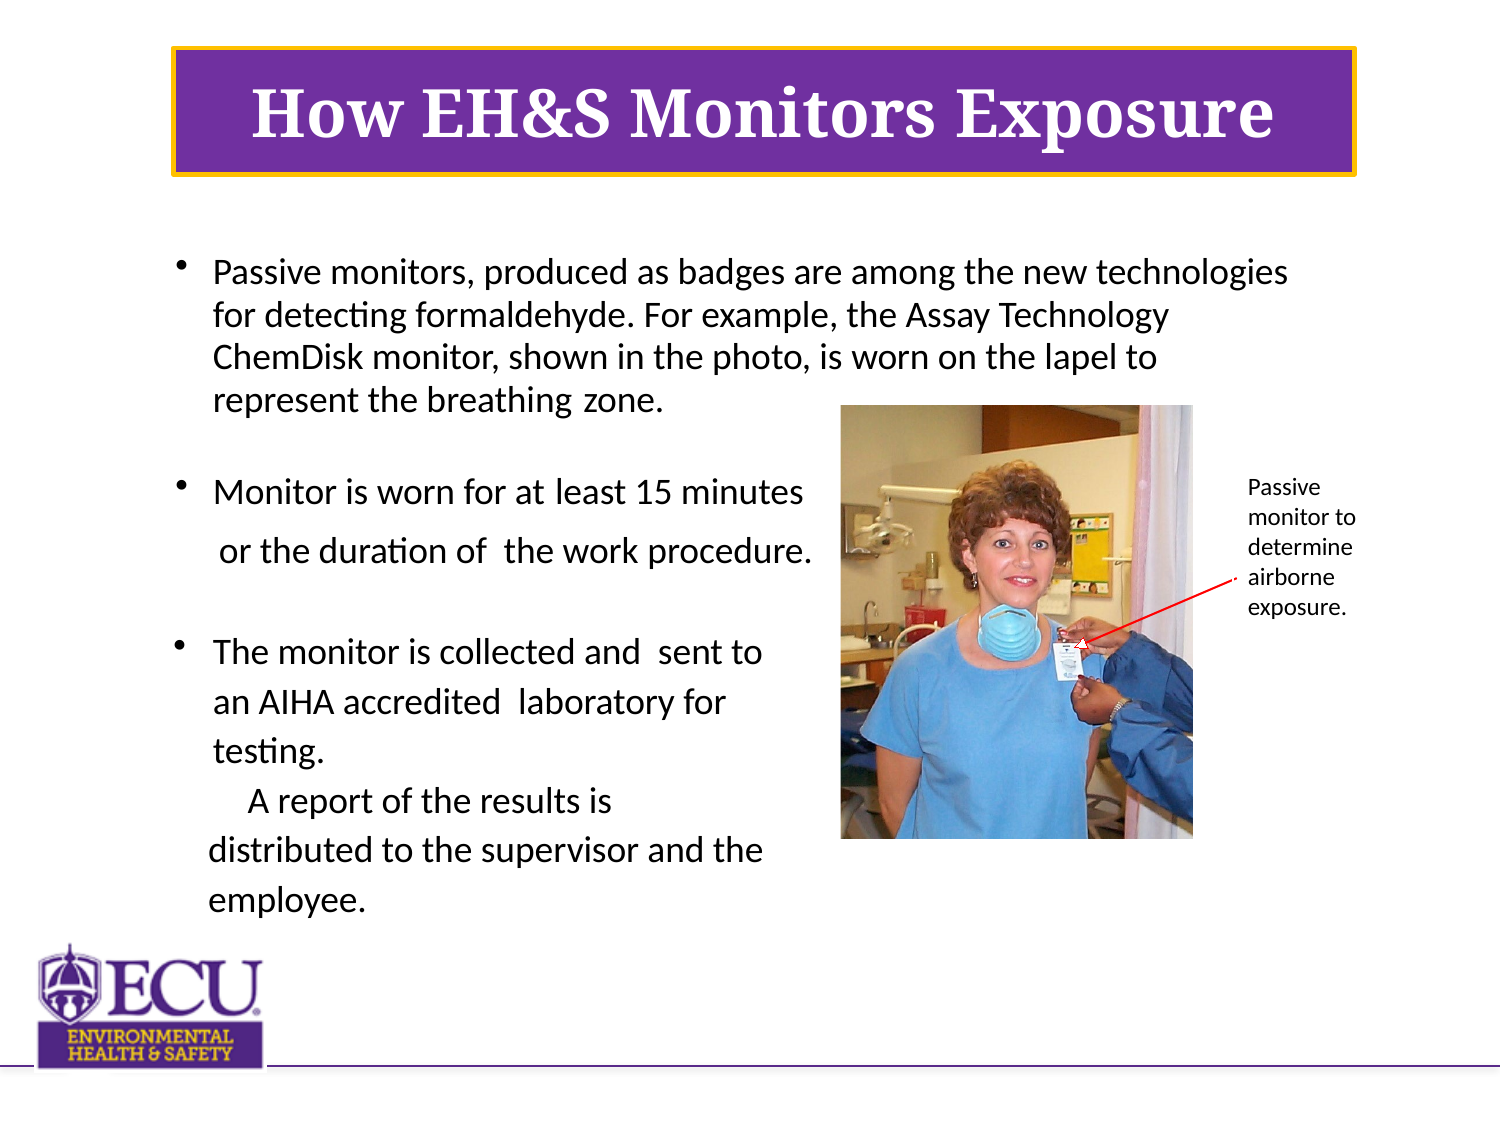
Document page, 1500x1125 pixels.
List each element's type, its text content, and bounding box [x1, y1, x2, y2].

text_box Passive monitors, produced as badges are among the new technologies for detecting formaldehyde. For example, the Assay Technology ChemDisk monitor, shown in the photo, is worn on the lapel to represent the breathing zone. Monitor is worn for at least 15 minutes [173, 241, 1304, 512]
picture [33, 940, 267, 1073]
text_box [1092, 549, 1220, 676]
text_box or the duration of the work procedure. The monitor is collected and sent to an AIHA accredited laboratory for testing. A report of the results is distributed to the supervisor and the employee. [173, 519, 821, 920]
text_box [840, 405, 1193, 839]
title How EH&S Monitors Exposure [173, 47, 1355, 175]
text_box Passive monitor to determine airborne exposure. [1233, 464, 1419, 621]
